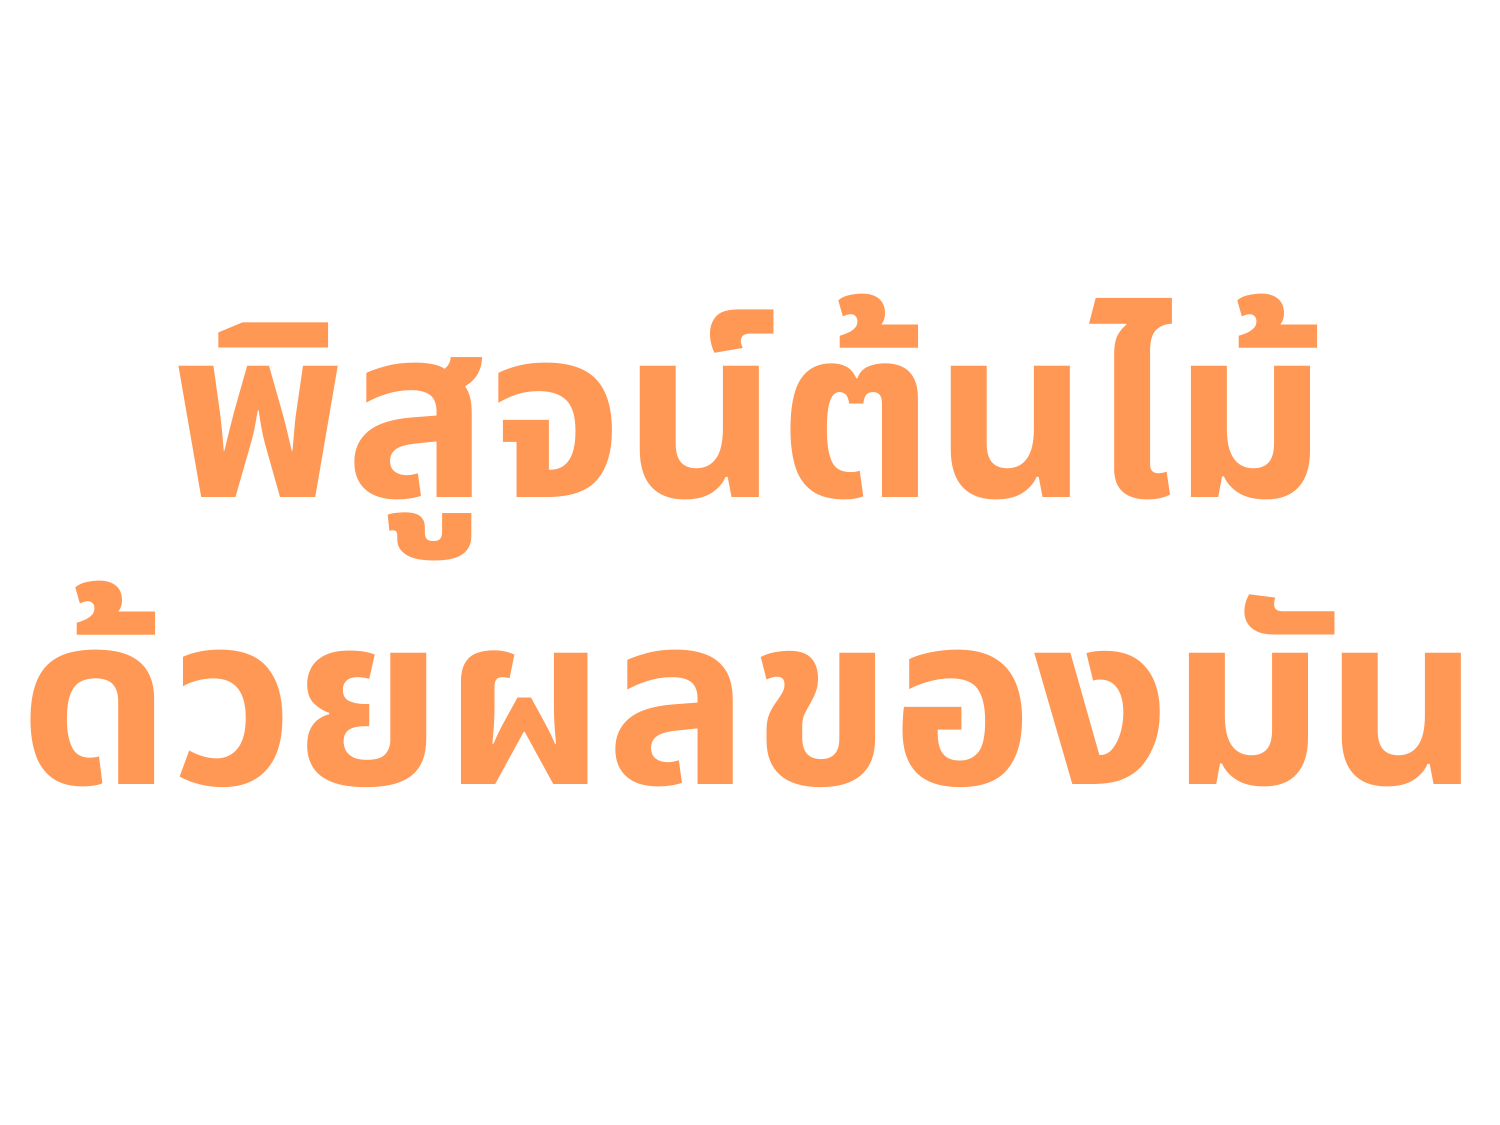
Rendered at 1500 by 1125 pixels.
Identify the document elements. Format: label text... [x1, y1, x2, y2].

text_box พิสูจน์ต้นไม้ ด้วยผลของมัน [0, 249, 1500, 840]
